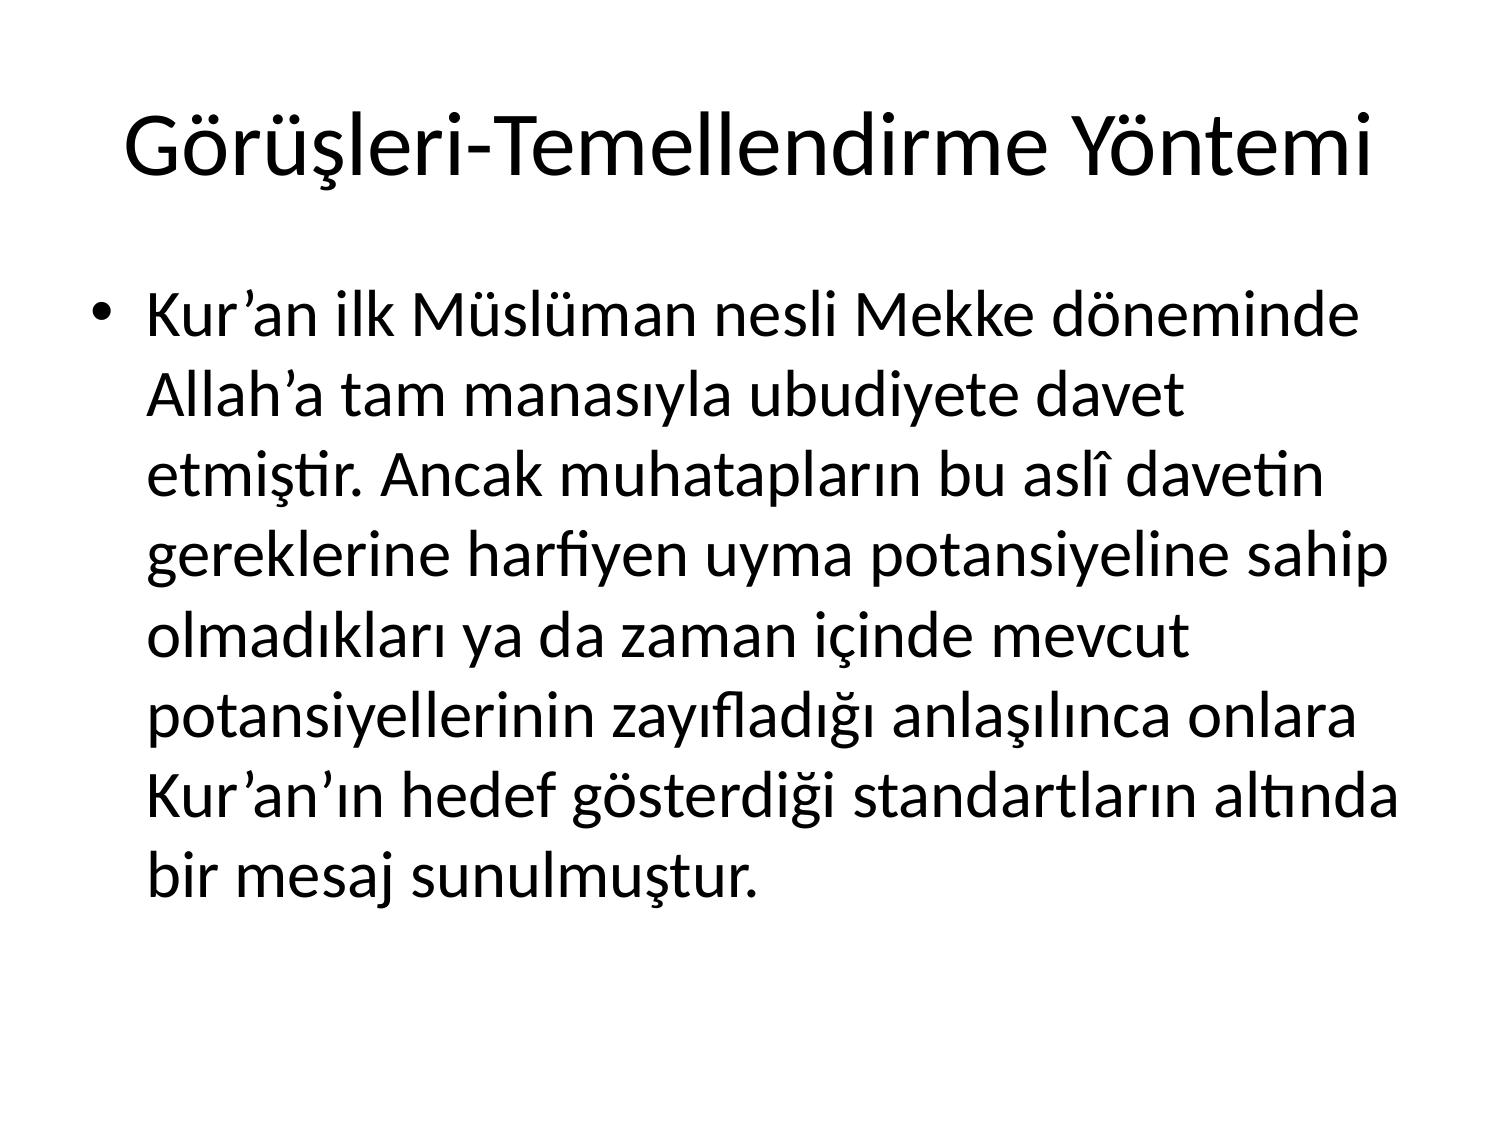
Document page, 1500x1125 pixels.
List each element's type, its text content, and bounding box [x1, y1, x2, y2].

title Görüşleri-Temellendirme Yöntemi [75, 45, 1425, 233]
list Kur’an ilk Müslüman nesli Mekke döneminde Allah’a tam manasıyla ubudiyete davet etmiştir. Ancak muhatapların bu aslî davetin gereklerine harfiyen uyma potansiyeline sahip olmadıkları ya da zaman içinde mevcut potansiyellerinin zayıfladığı anlaşılınca onlara Kur’an’ın hedef gösterdiği standartların altında bir mesaj sunulmuştur. [75, 262, 1425, 1005]
